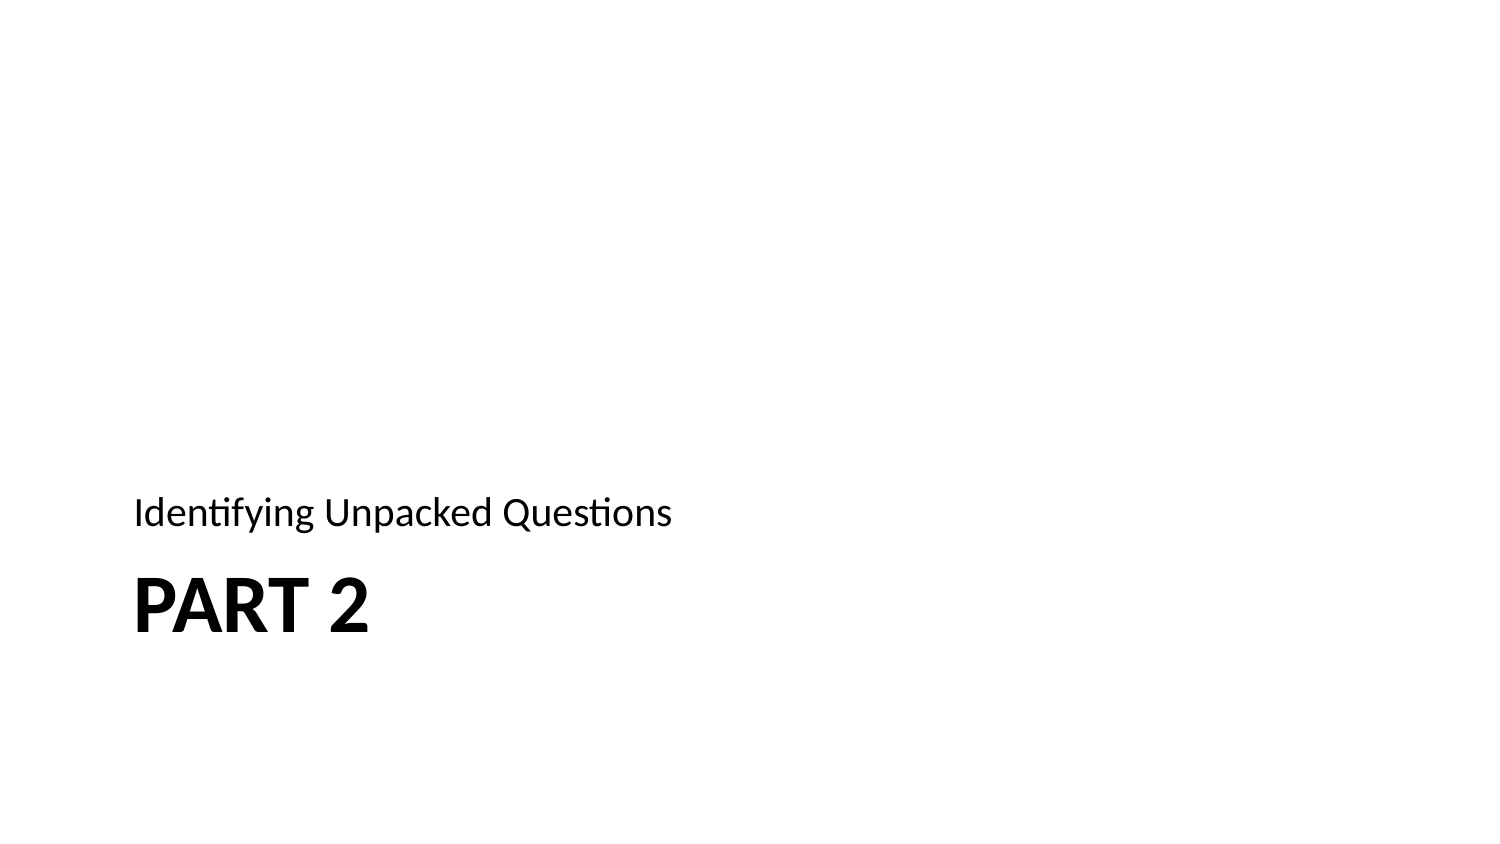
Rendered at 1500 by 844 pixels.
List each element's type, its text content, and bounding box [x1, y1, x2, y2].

list Identifying Unpacked Questions [118, 357, 1394, 543]
title Part 2 [118, 543, 1394, 710]
